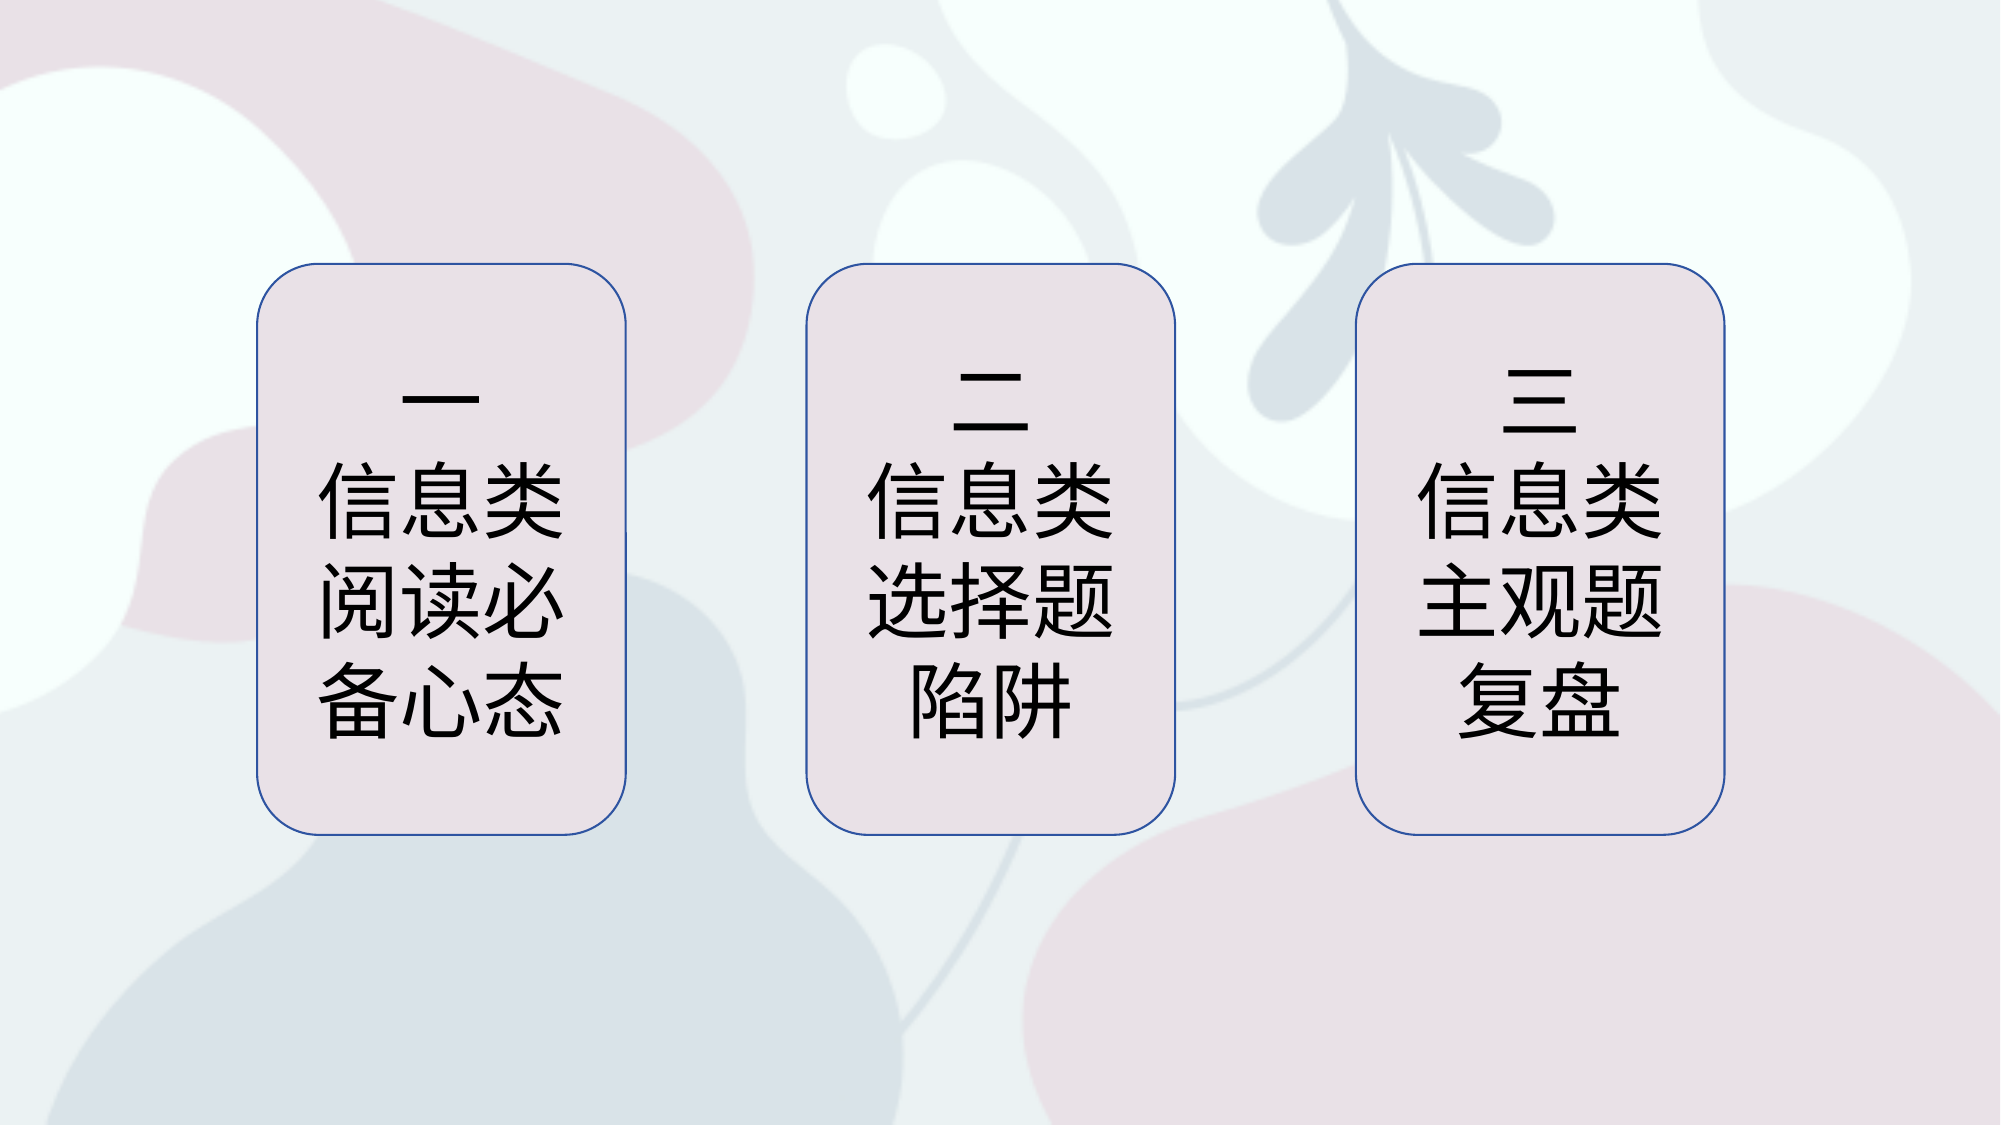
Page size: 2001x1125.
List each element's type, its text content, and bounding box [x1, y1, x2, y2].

text_box 一 信息类阅读必备心态 [256, 262, 627, 836]
picture [0, 0, 2001, 1125]
text_box 三 信息类主观题复盘 [1354, 262, 1726, 836]
text_box 二 信息类选择题陷阱 [805, 262, 1177, 836]
